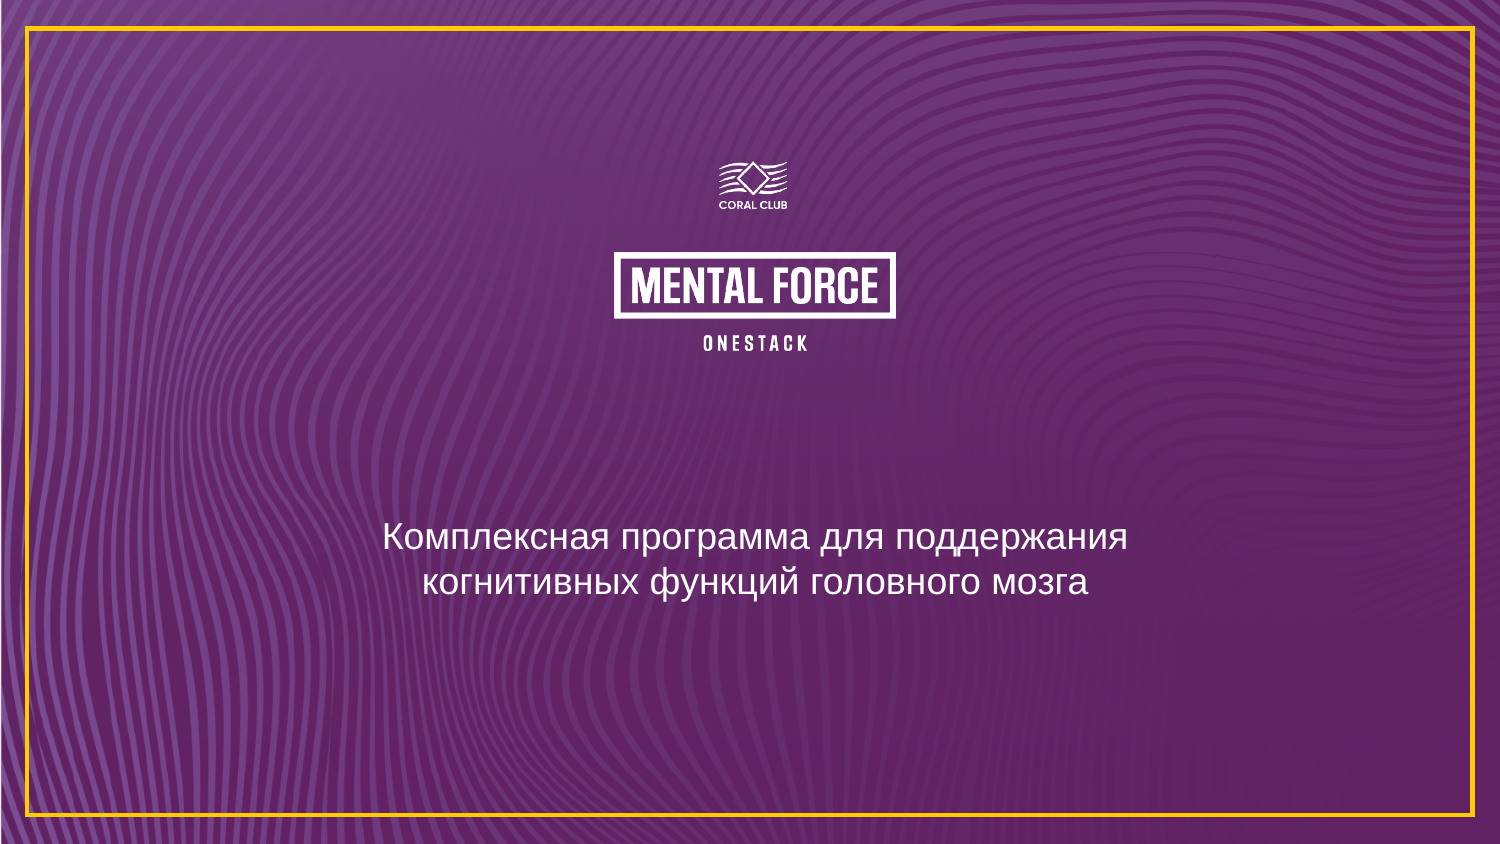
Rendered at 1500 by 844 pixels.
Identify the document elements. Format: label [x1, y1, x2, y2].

picture [2, 0, 1500, 844]
text_box [1182, 28, 1473, 816]
text_box [27, 28, 322, 816]
